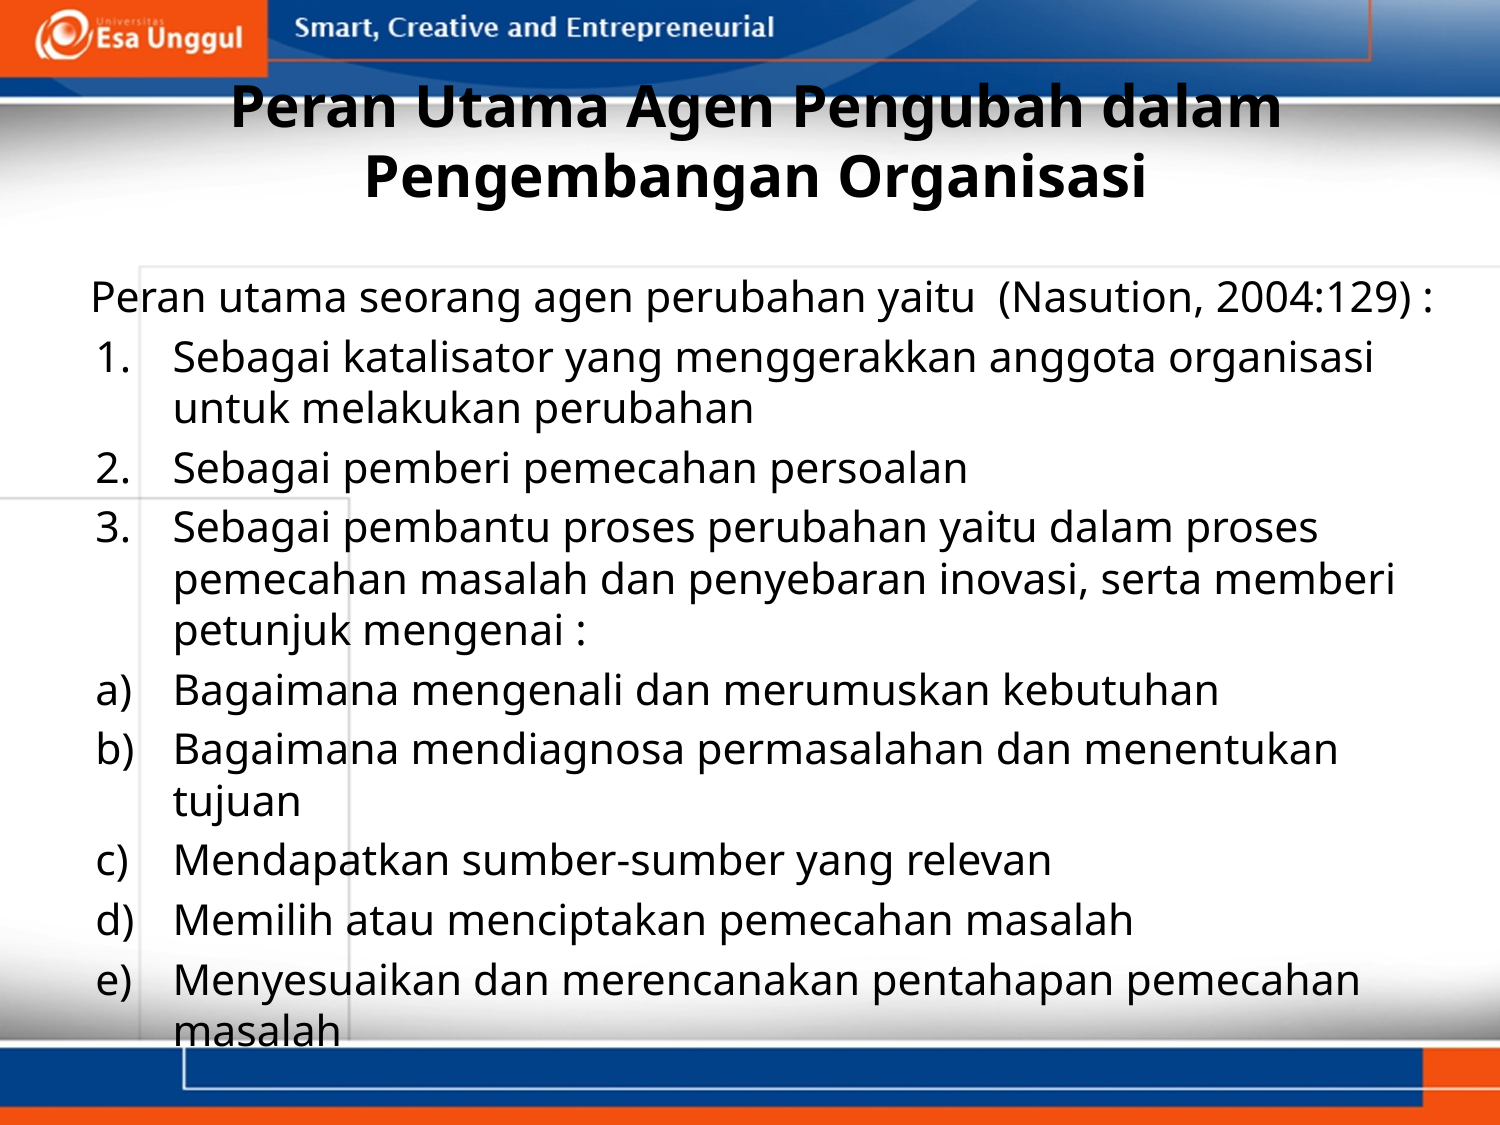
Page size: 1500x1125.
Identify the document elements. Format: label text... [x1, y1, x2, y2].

title Peran Utama Agen Pengubah dalam Pengembangan Organisasi [75, 45, 1438, 233]
picture [0, 0, 1500, 1125]
list Peran utama seorang agen perubahan yaitu (Nasution, 2004:129) : Sebagai katalisator yang menggerakkan anggota organisasi untuk melakukan perubahan Sebagai pemberi pemecahan persoalan Sebagai pembantu proses perubahan yaitu dalam proses pemecahan masalah dan penyebaran inovasi, serta memberi petunjuk mengenai : Bagaimana mengenali dan merumuskan kebutuhan Bagaimana mendiagnosa permasalahan dan menentukan tujuan Mendapatkan sumber-sumber yang relevan Memilih atau menciptakan pemecahan masalah Menyesuaikan dan merencanakan pentahapan pemecahan masalah [75, 262, 1450, 1075]
